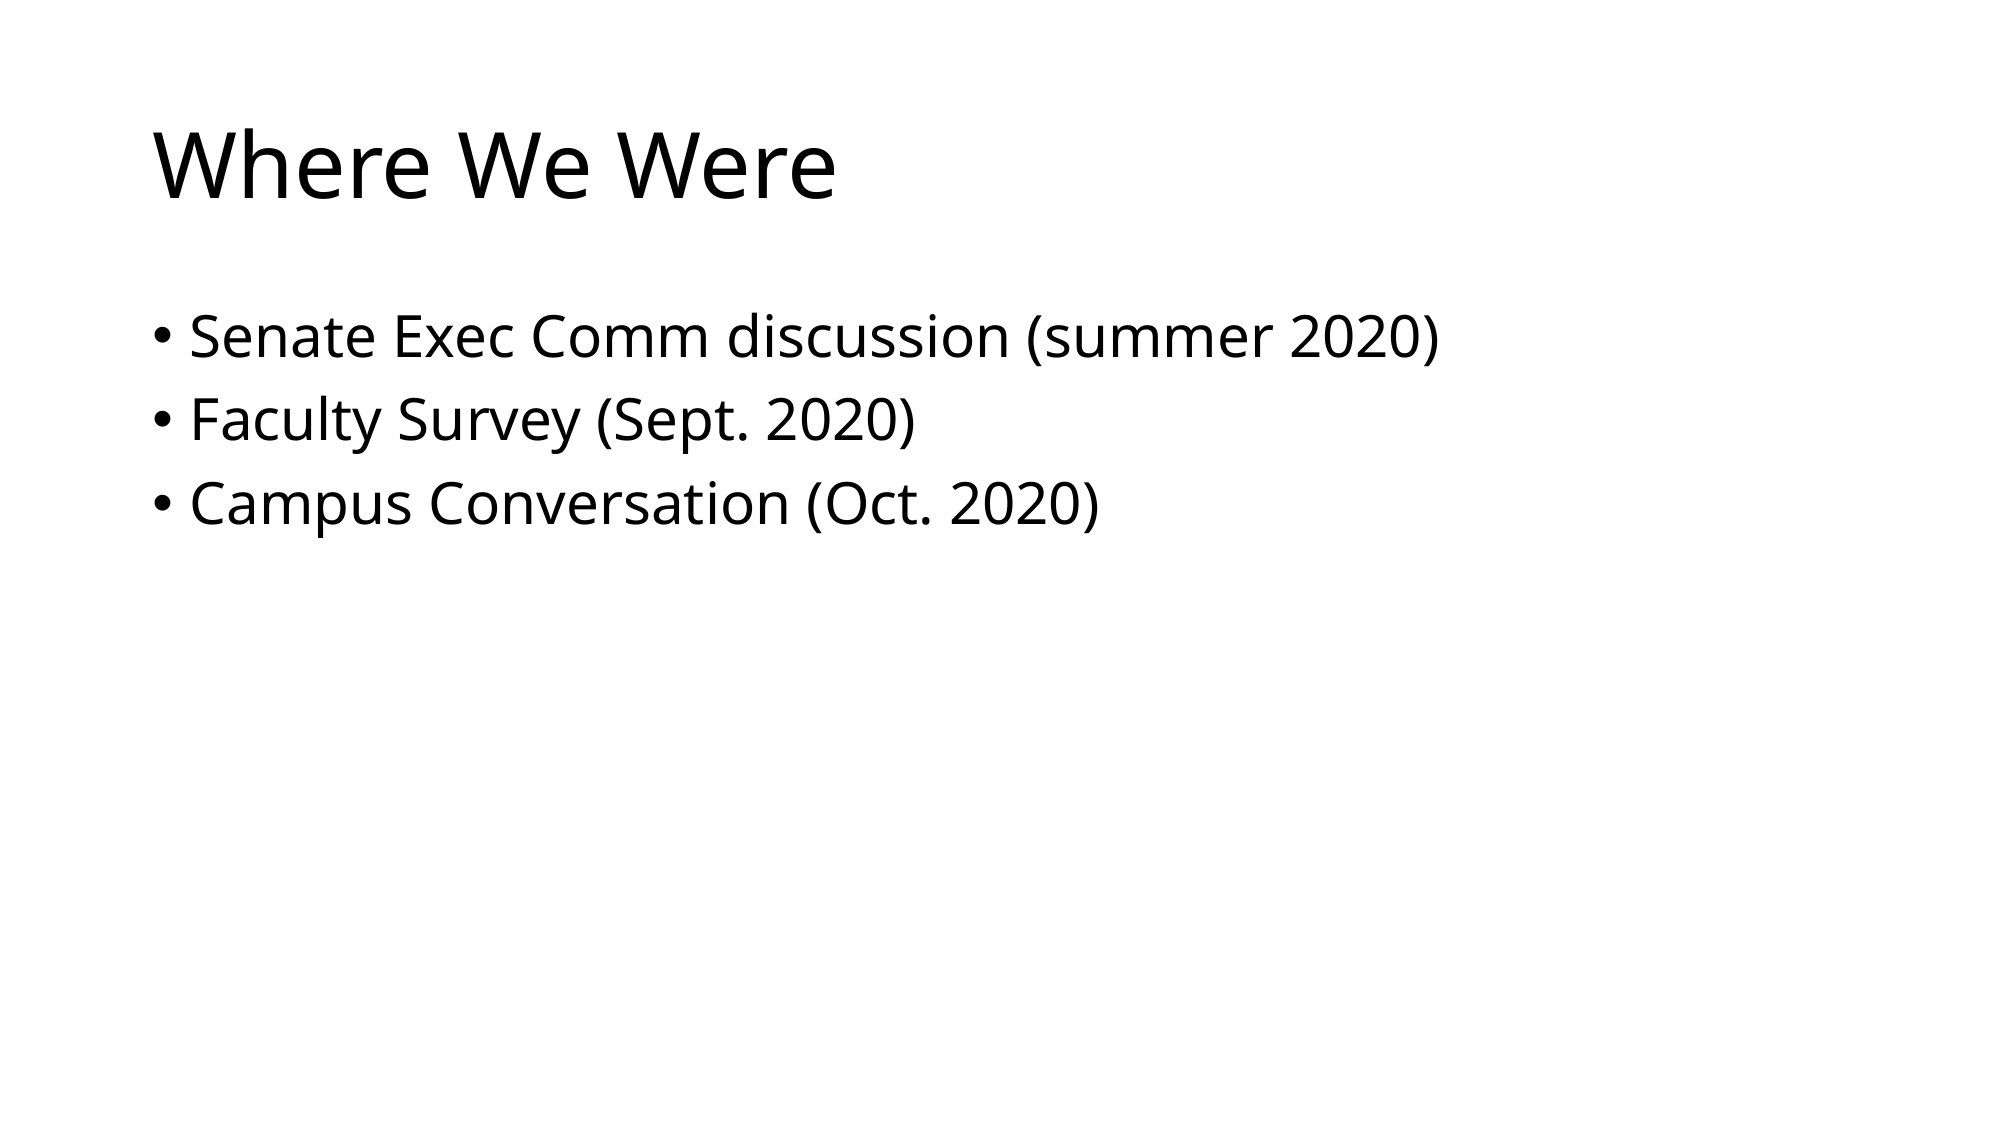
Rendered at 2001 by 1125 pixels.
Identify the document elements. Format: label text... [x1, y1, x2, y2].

list Senate Exec Comm discussion (summer 2020) Faculty Survey (Sept. 2020) Campus Conversation (Oct. 2020) [137, 299, 1863, 1014]
title Where We Were [137, 59, 1863, 278]
